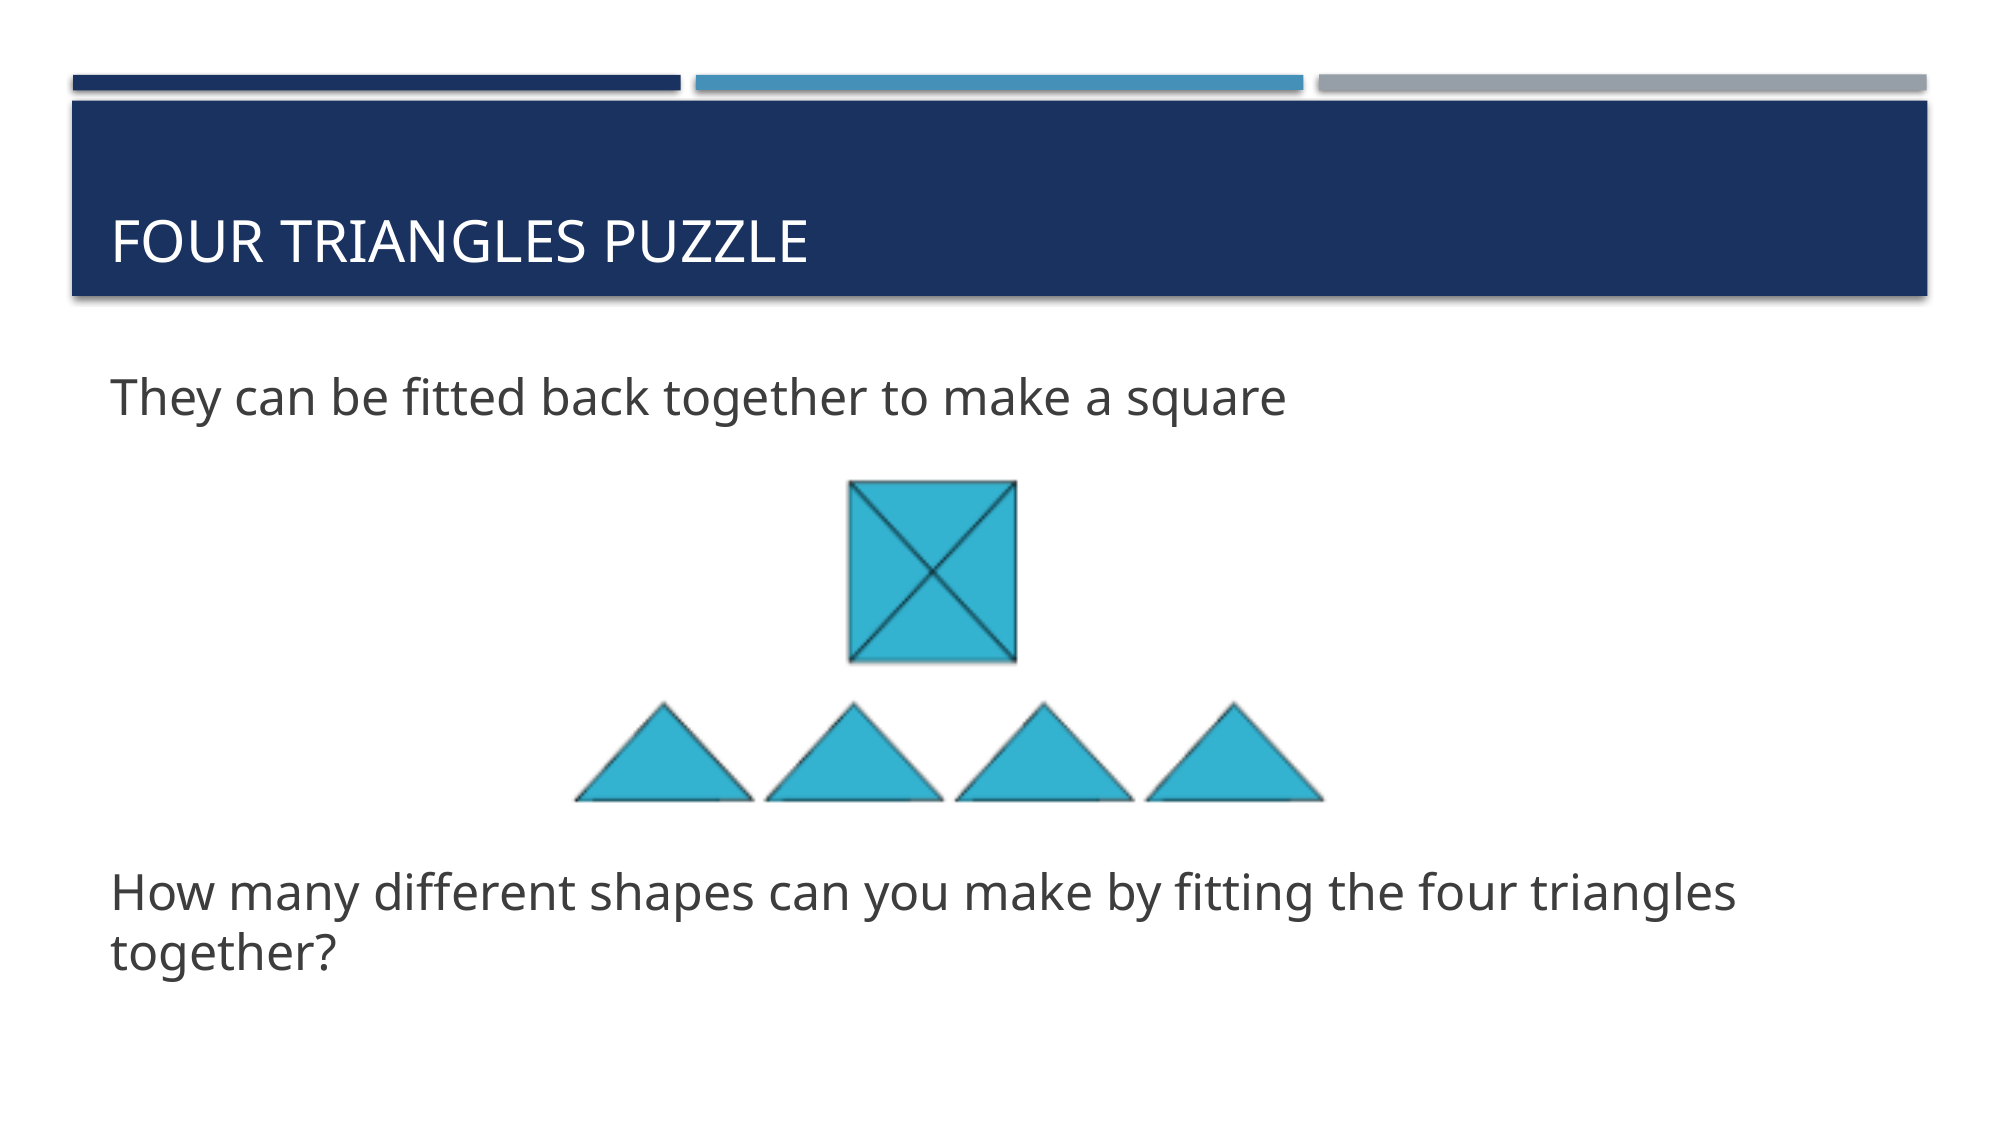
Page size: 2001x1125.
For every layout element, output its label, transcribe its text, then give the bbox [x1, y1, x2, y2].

picture [501, 471, 1393, 847]
title Four triangles puzzle [95, 115, 1905, 282]
list They can be fitted back together to make a square How many different shapes can you make by fitting the four triangles together? [95, 357, 1905, 1090]
